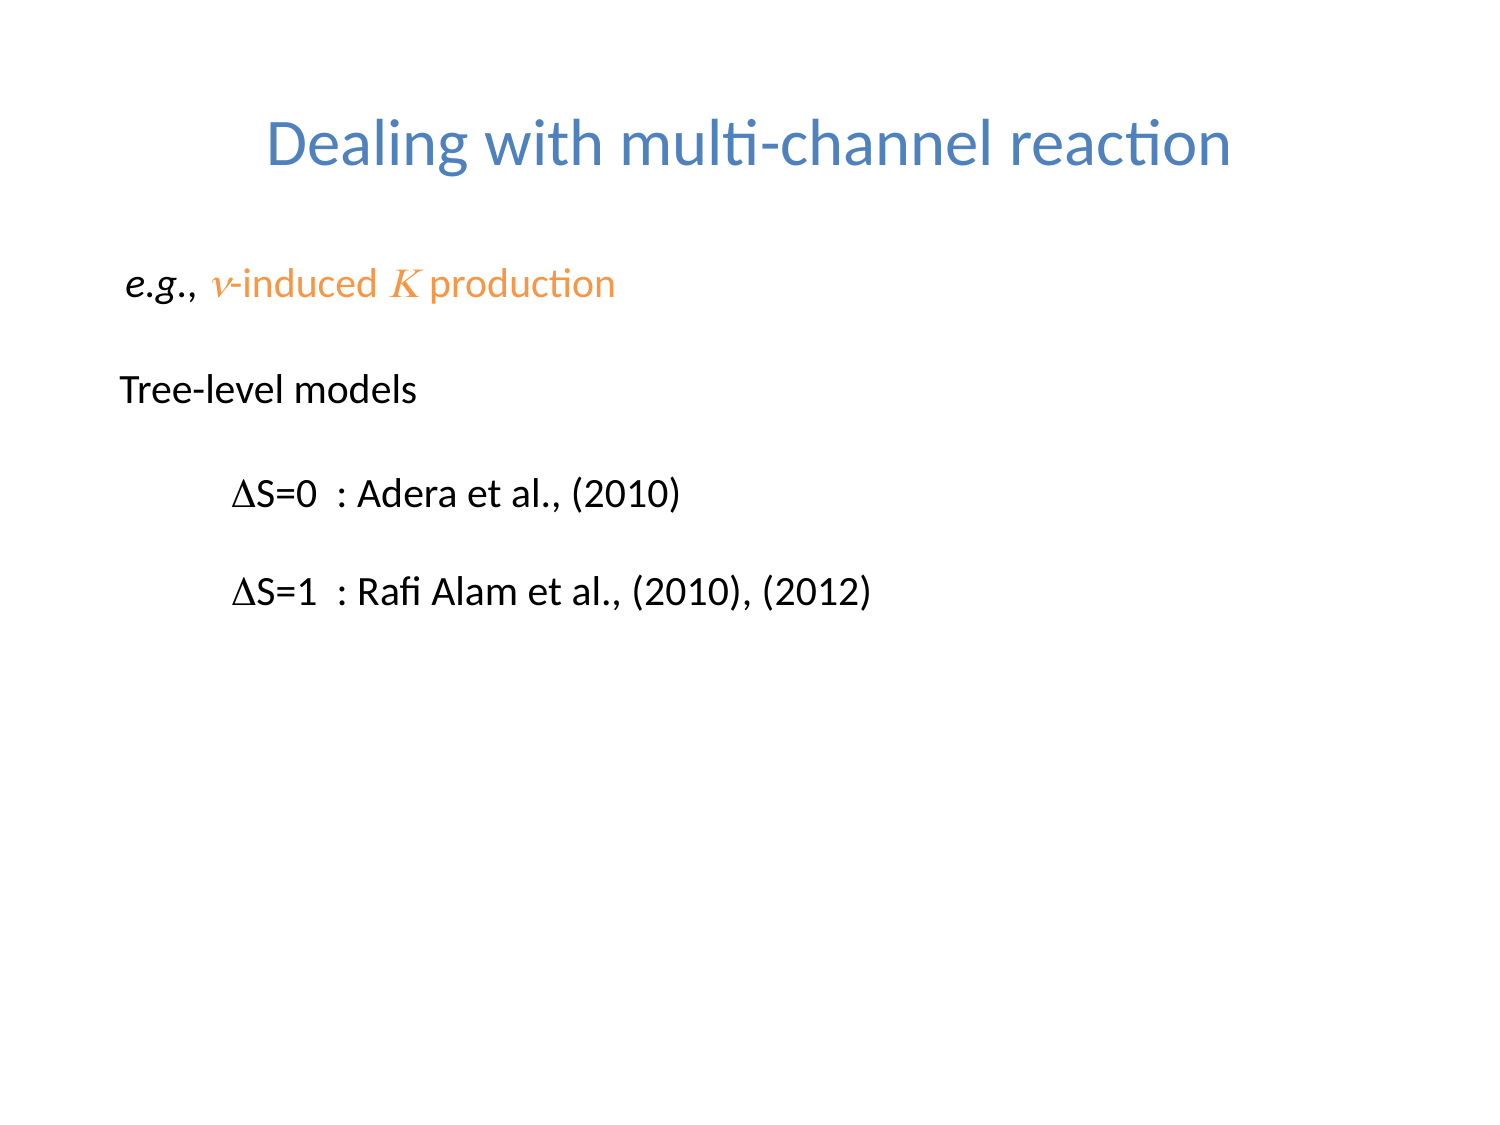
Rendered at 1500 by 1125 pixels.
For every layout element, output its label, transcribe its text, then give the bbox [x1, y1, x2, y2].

text_box Tree-level models [104, 353, 452, 419]
list e.g., n-induced K production [110, 247, 728, 367]
title Dealing with multi-channel reaction [75, 45, 1425, 233]
text_box DS=0 : Adera et al., (2010) [216, 458, 707, 524]
text_box DS=1 : Rafi Alam et al., (2010), (2012) [216, 556, 898, 621]
